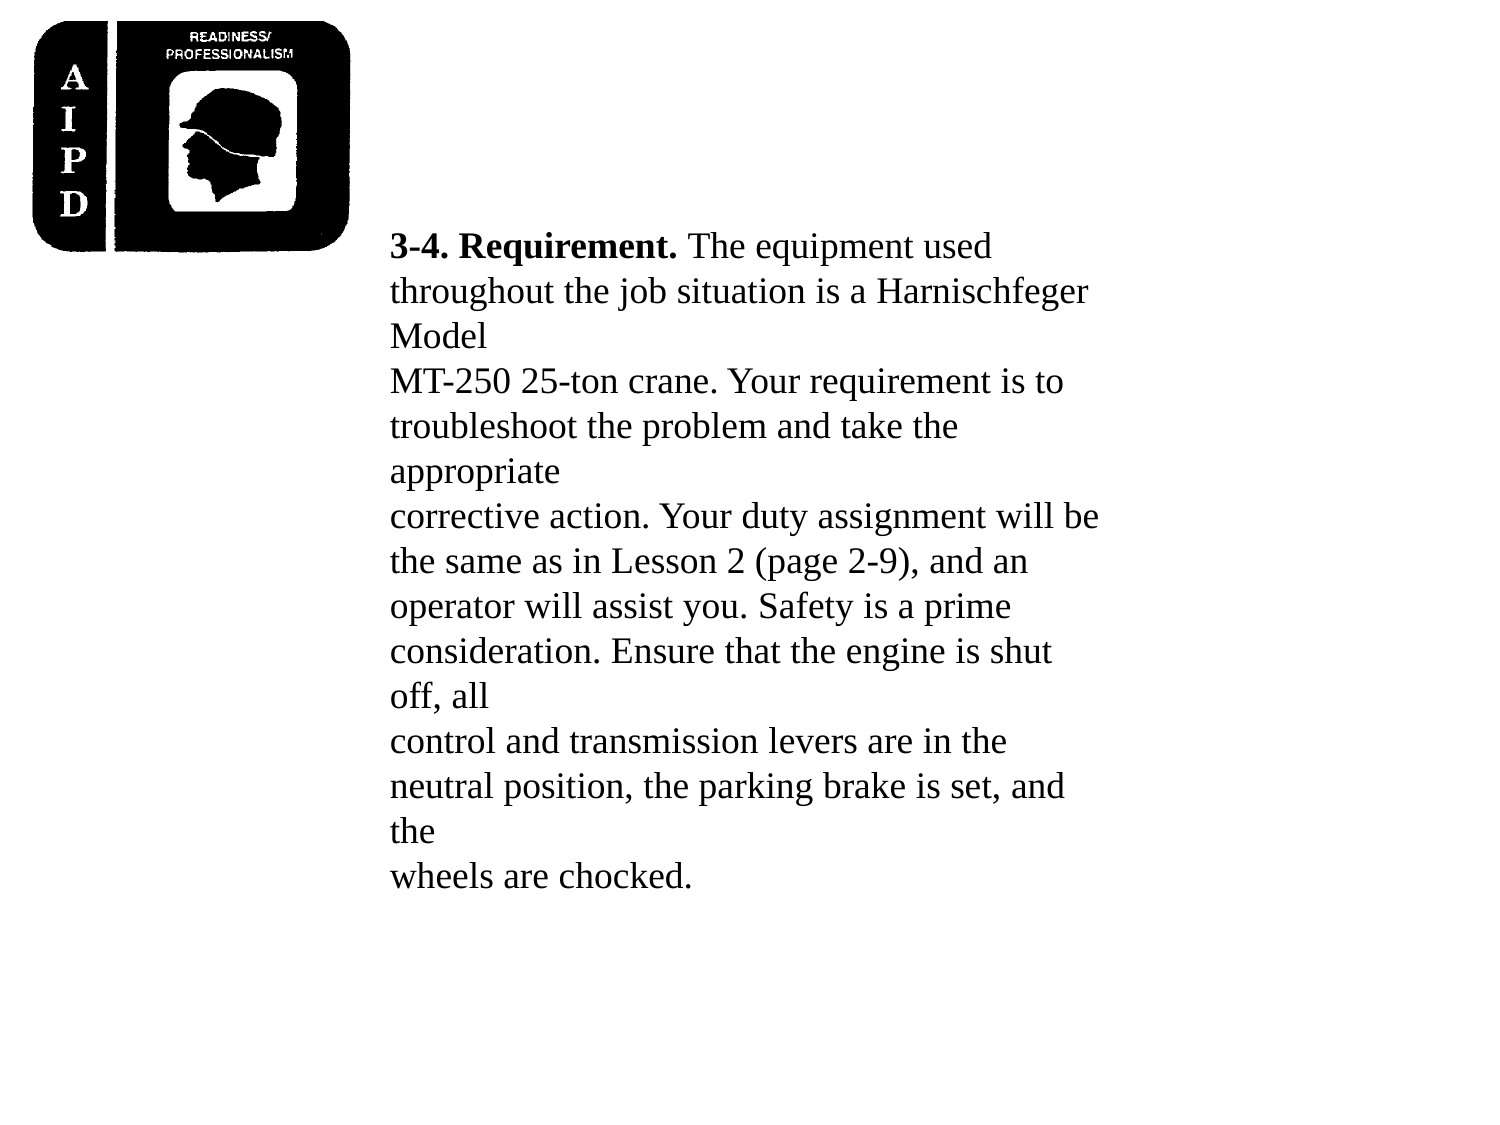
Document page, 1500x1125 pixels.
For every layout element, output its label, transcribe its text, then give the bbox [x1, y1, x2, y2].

picture [24, 21, 369, 263]
text_box 3-4. Requirement. The equipment used throughout the job situation is a Harnischfeger Model MT-250 25-ton crane. Your requirement is to troubleshoot the problem and take the appropriate corrective action. Your duty assignment will be the same as in Lesson 2 (page 2-9), and an operator will assist you. Safety is a prime consideration. Ensure that the engine is shut off, all control and transmission levers are in the neutral position, the parking brake is set, and the wheels are chocked. [374, 214, 1125, 904]
